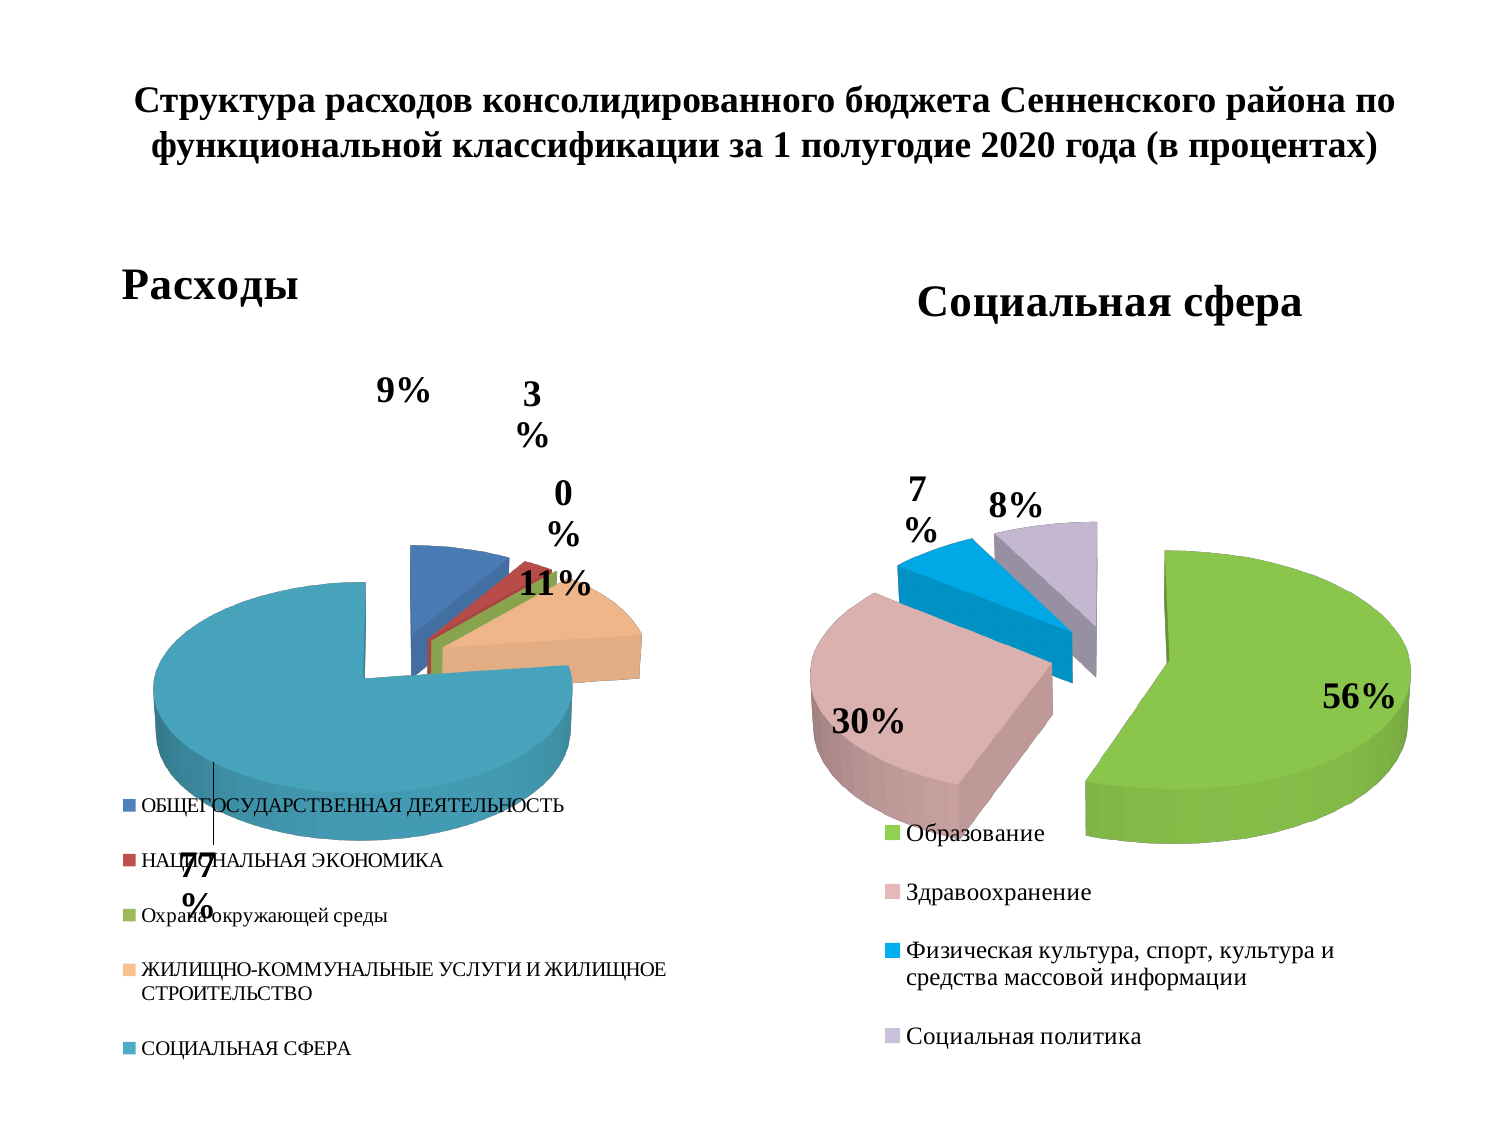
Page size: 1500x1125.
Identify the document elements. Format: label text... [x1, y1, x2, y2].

chart [74, 236, 738, 1107]
title Структура расходов консолидированного бюджета Сенненского района по функциональной классификации за 1 полугодие 2020 года (в процентах) [76, 54, 1454, 185]
chart [761, 236, 1459, 1095]
